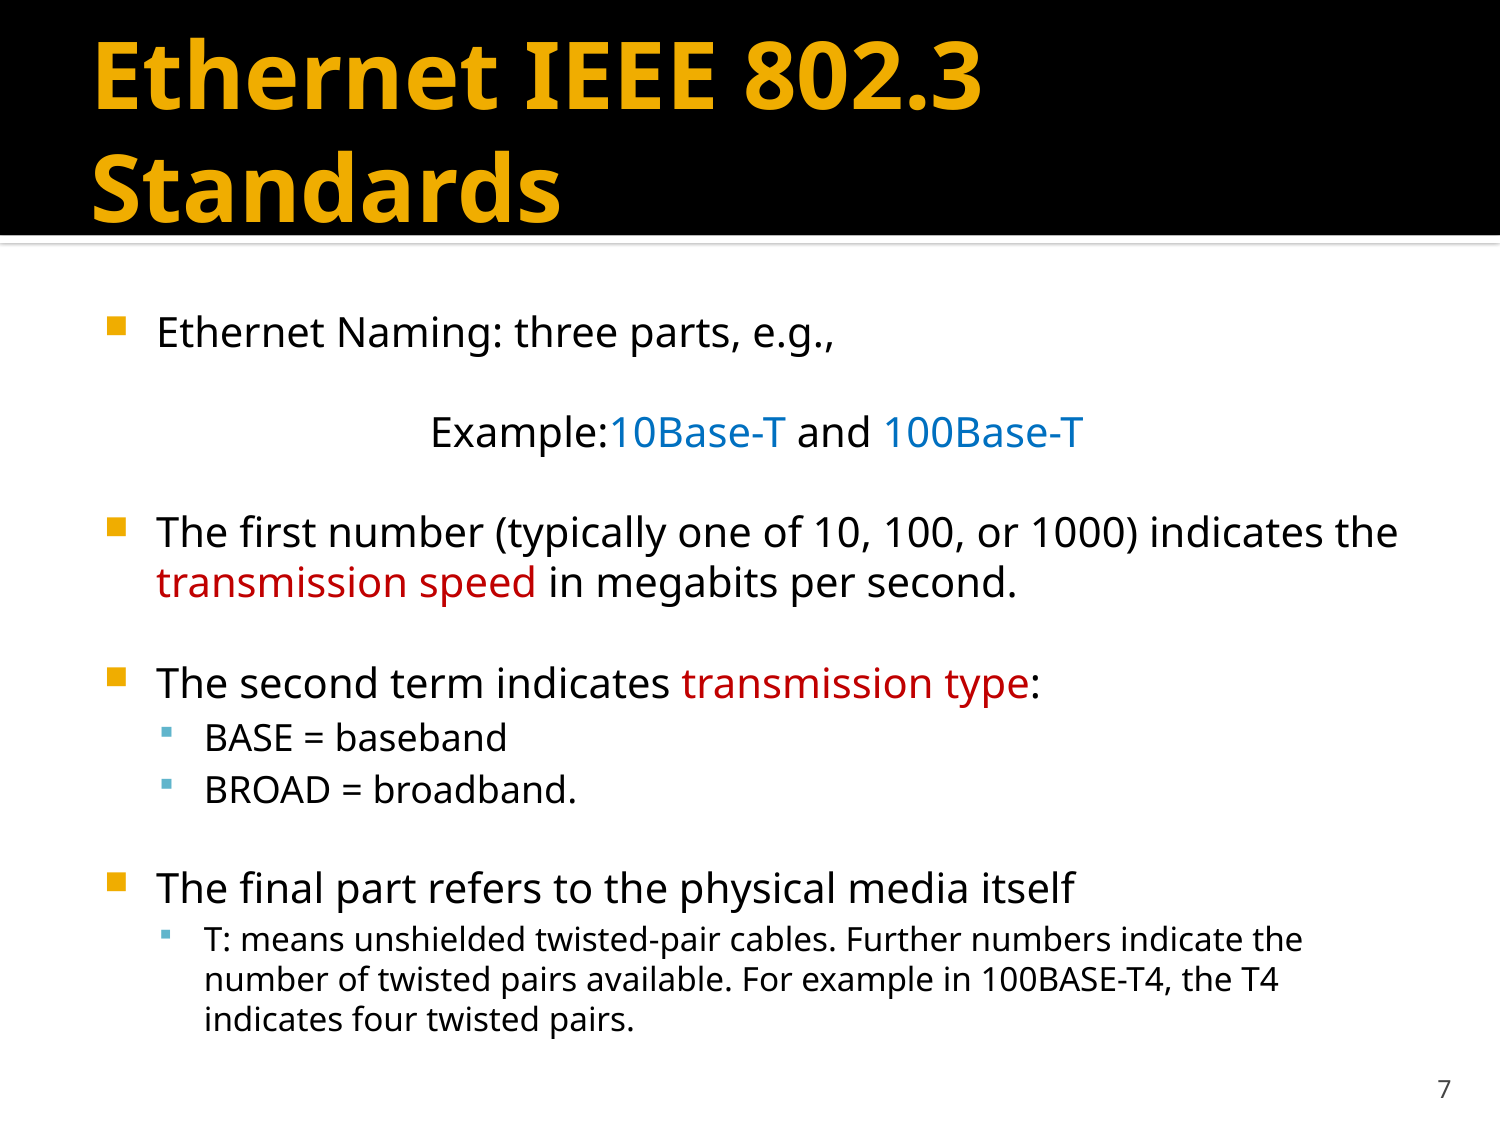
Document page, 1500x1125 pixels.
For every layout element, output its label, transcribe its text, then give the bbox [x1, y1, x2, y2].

slide_number 7 [1345, 1062, 1467, 1108]
list Ethernet Naming: three parts, e.g., Example:10Base-T and 100Base-T The first number (typically one of 10, 100, or 1000) indicates the transmission speed in megabits per second. The second term indicates transmission type: BASE = baseband BROAD = broadband. The final part refers to the physical media itself T: means unshielded twisted-pair cables. Further numbers indicate the number of twisted pairs available. For example in 100BASE-T4, the T4 indicates four twisted pairs. [75, 291, 1425, 1050]
title Ethernet IEEE 802.3 Standards [75, 25, 1425, 231]
